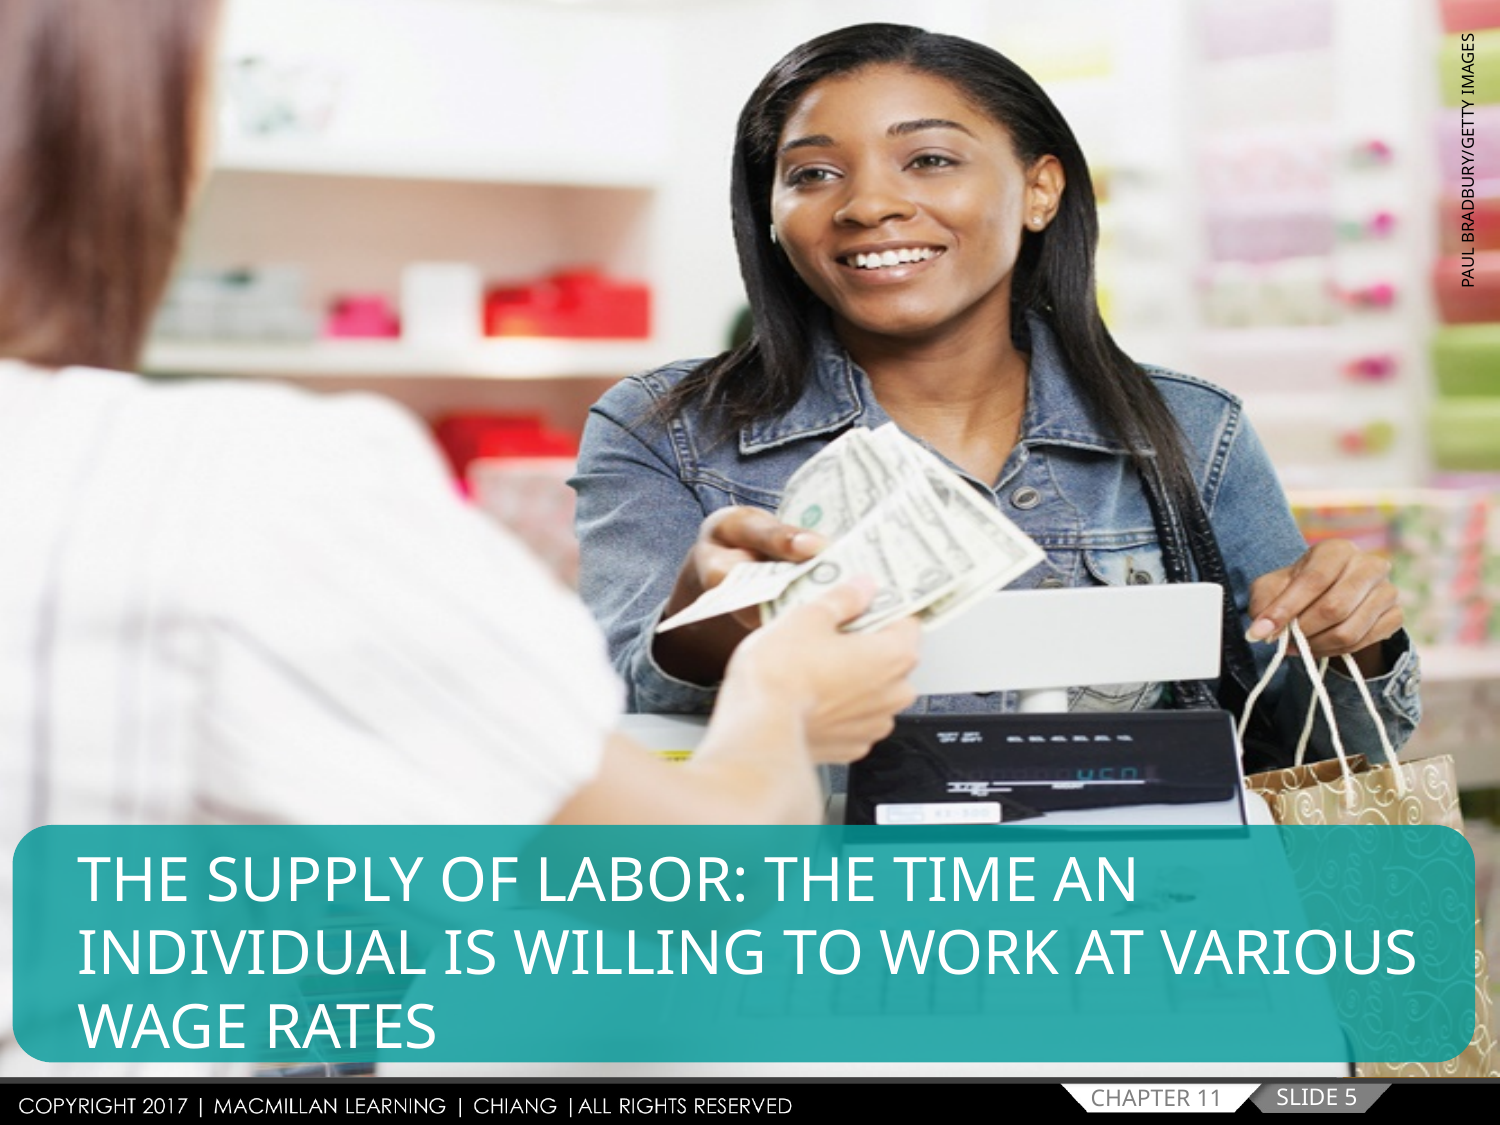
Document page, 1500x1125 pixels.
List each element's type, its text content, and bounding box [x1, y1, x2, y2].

text_box SLIDE 5 [1249, 1085, 1384, 1125]
picture [0, 0, 1500, 1125]
text_box CHAPTER 11 [1075, 1085, 1245, 1119]
